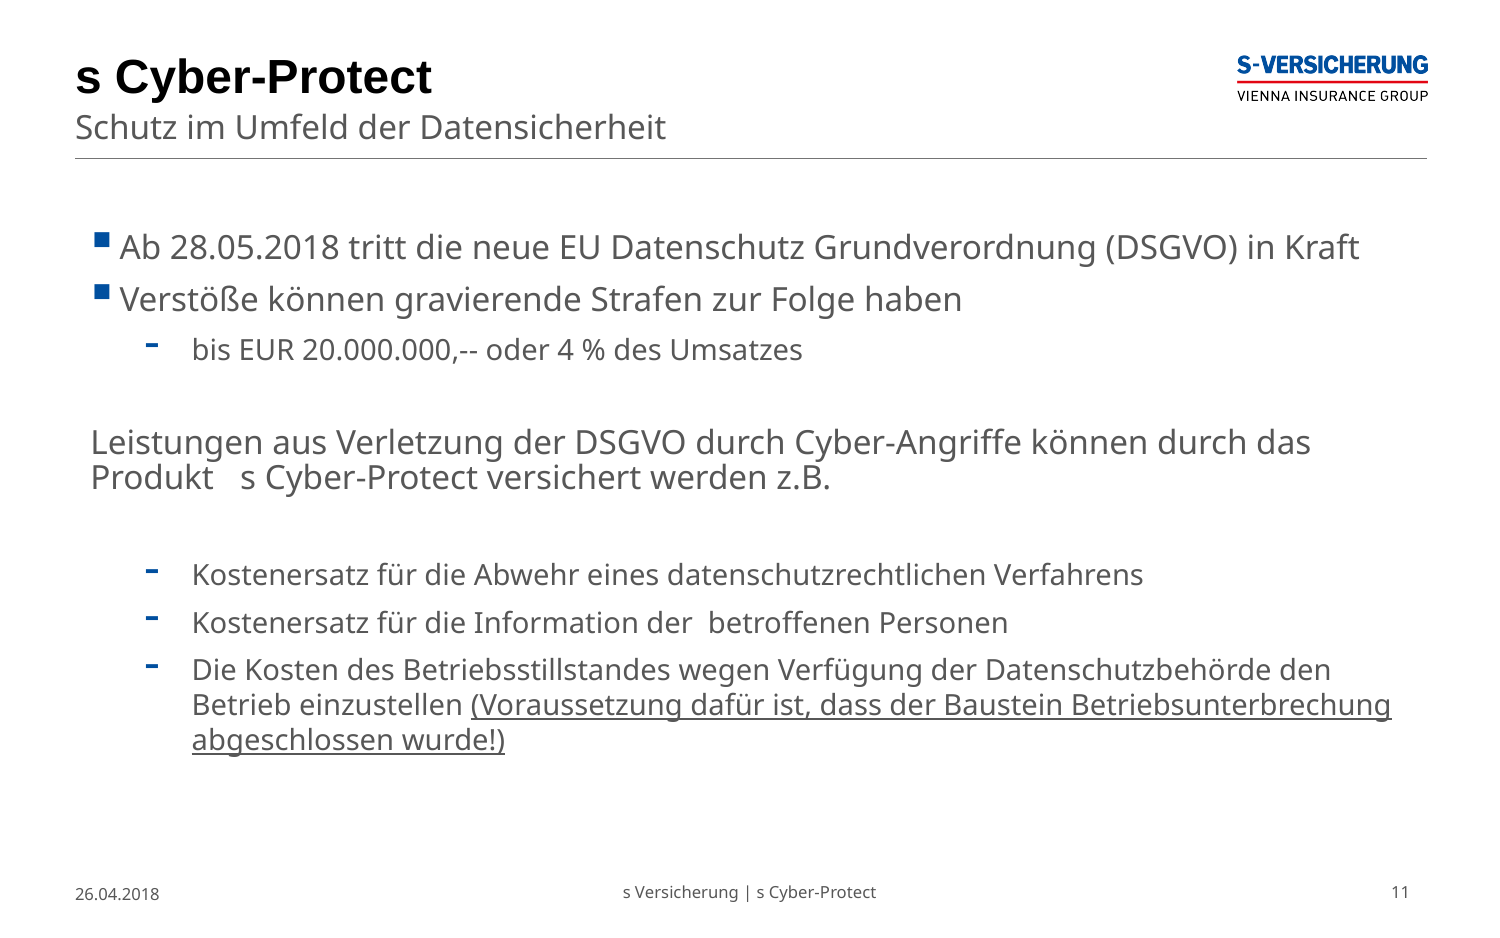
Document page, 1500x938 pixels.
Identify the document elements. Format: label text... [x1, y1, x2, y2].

list Ab 28.05.2018 tritt die neue EU Datenschutz Grundverordnung (DSGVO) in Kraft Verstöße können gravierende Strafen zur Folge haben bis EUR 20.000.000,-- oder 4 % des Umsatzes Leistungen aus Verletzung der DSGVO durch Cyber-Angriffe können durch das Produkt s Cyber-Protect versichert werden z.B. Kostenersatz für die Abwehr eines datenschutzrechtlichen Verfahrens Kostenersatz für die Information der betroffenen Personen Die Kosten des Betriebsstillstandes wegen Verfügung der Datenschutzbehörde den Betrieb einzustellen (Voraussetzung dafür ist, dass der Baustein Betriebsunterbrechung abgeschlossen wurde!) [75, 218, 1428, 838]
footer s Versicherung | s Cyber-Protect [512, 868, 988, 919]
slide_number 11 [1074, 868, 1425, 919]
picture [1237, 55, 1428, 101]
list Schutz im Umfeld der Datensicherheit [75, 98, 988, 159]
title s Cyber-Protect [75, 37, 1237, 111]
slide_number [75, 868, 425, 919]
